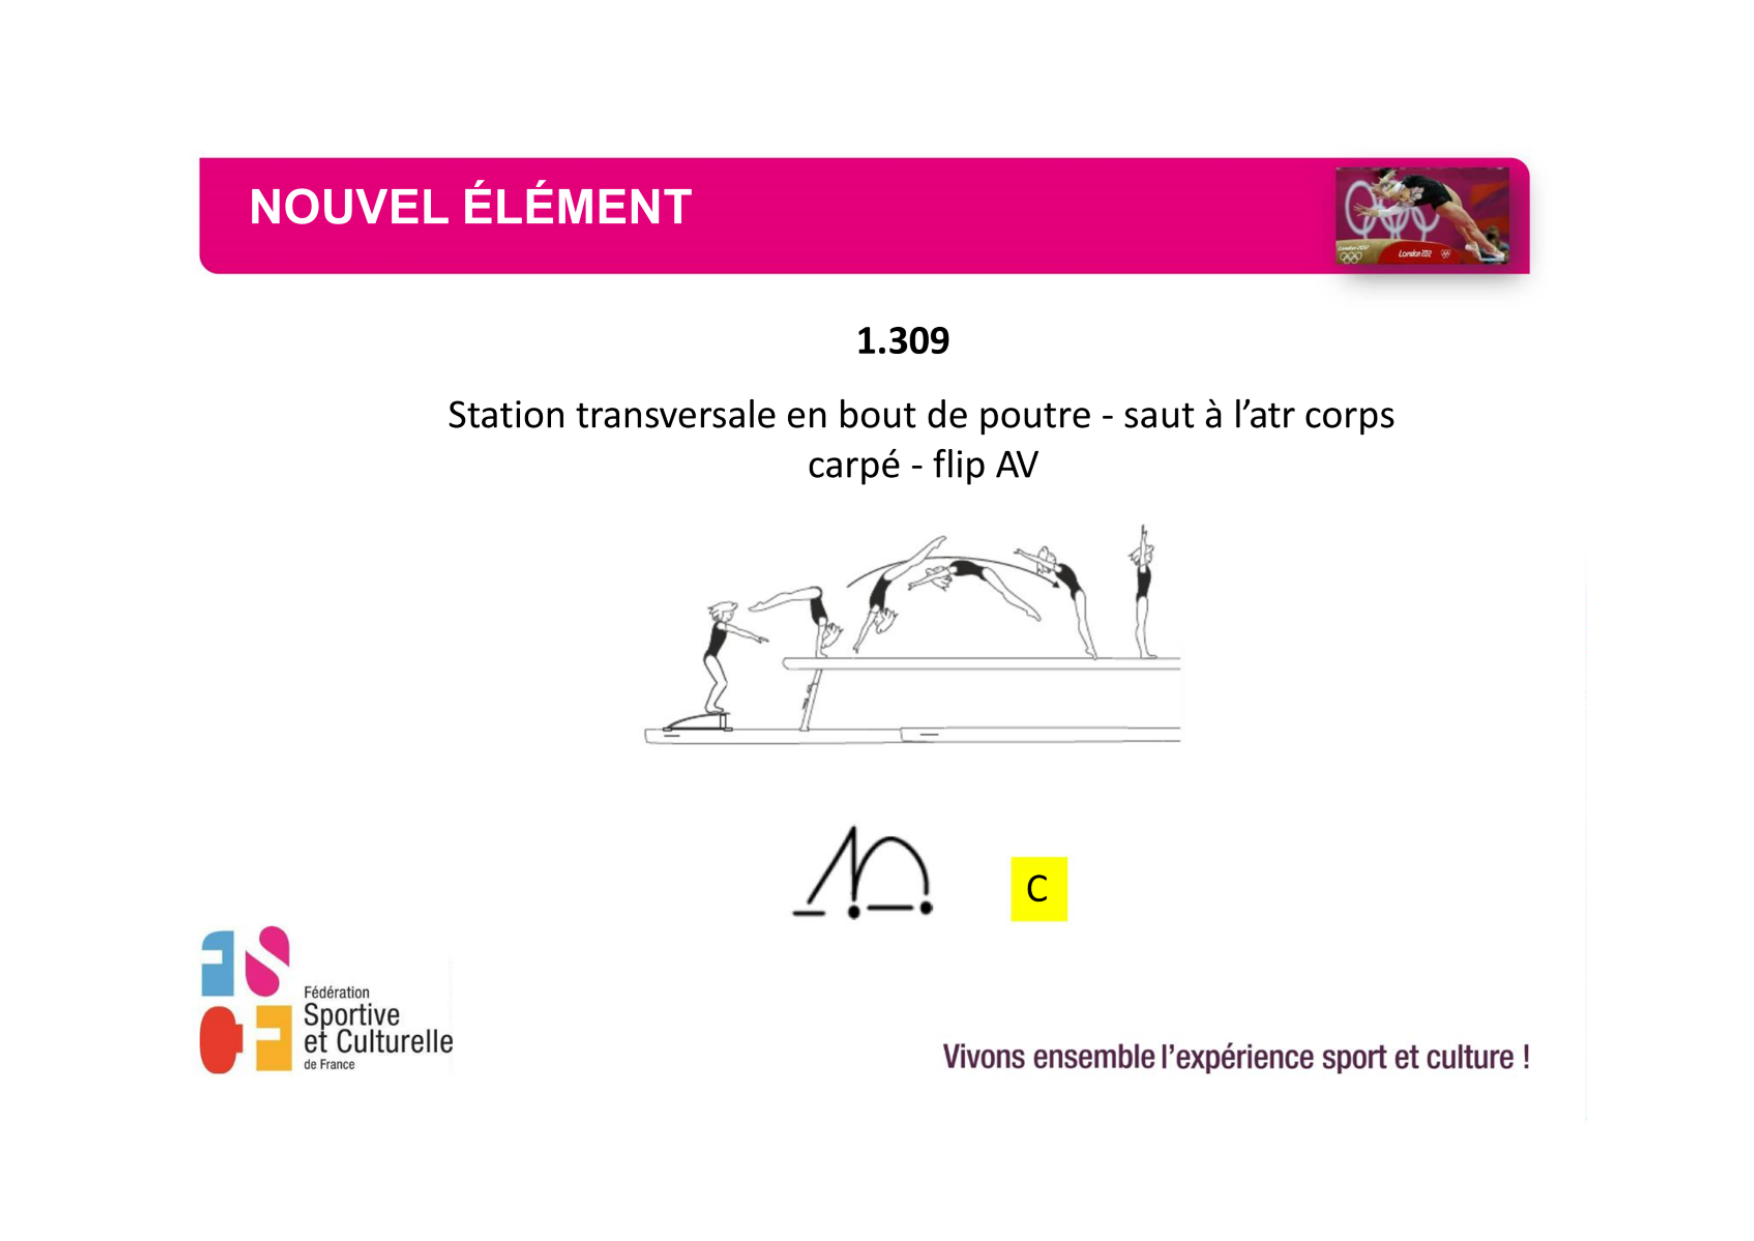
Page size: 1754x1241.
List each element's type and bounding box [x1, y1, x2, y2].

picture [135, 95, 1587, 1123]
